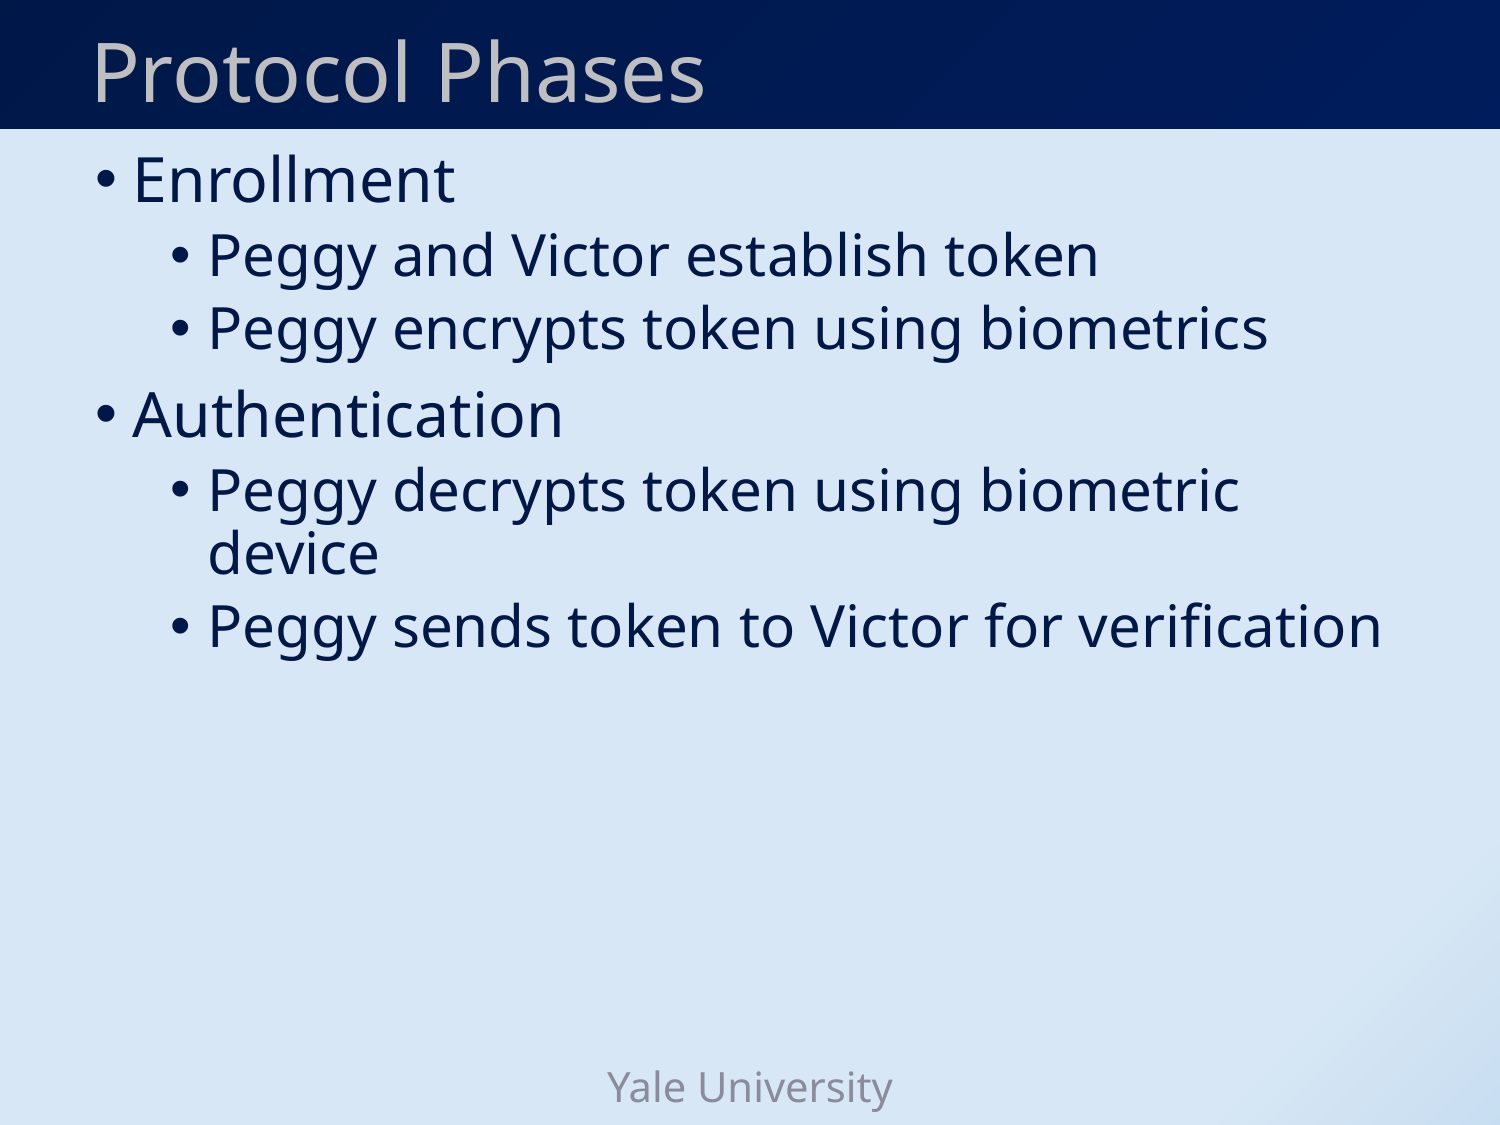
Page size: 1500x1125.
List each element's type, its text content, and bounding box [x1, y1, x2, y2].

footer Yale University [496, 1059, 1004, 1119]
title Protocol Phases [75, 23, 1425, 129]
list Enrollment Peggy and Victor establish token Peggy encrypts token using biometrics Authentication Peggy decrypts token using biometric device Peggy sends token to Victor for verification [80, 140, 1431, 1043]
